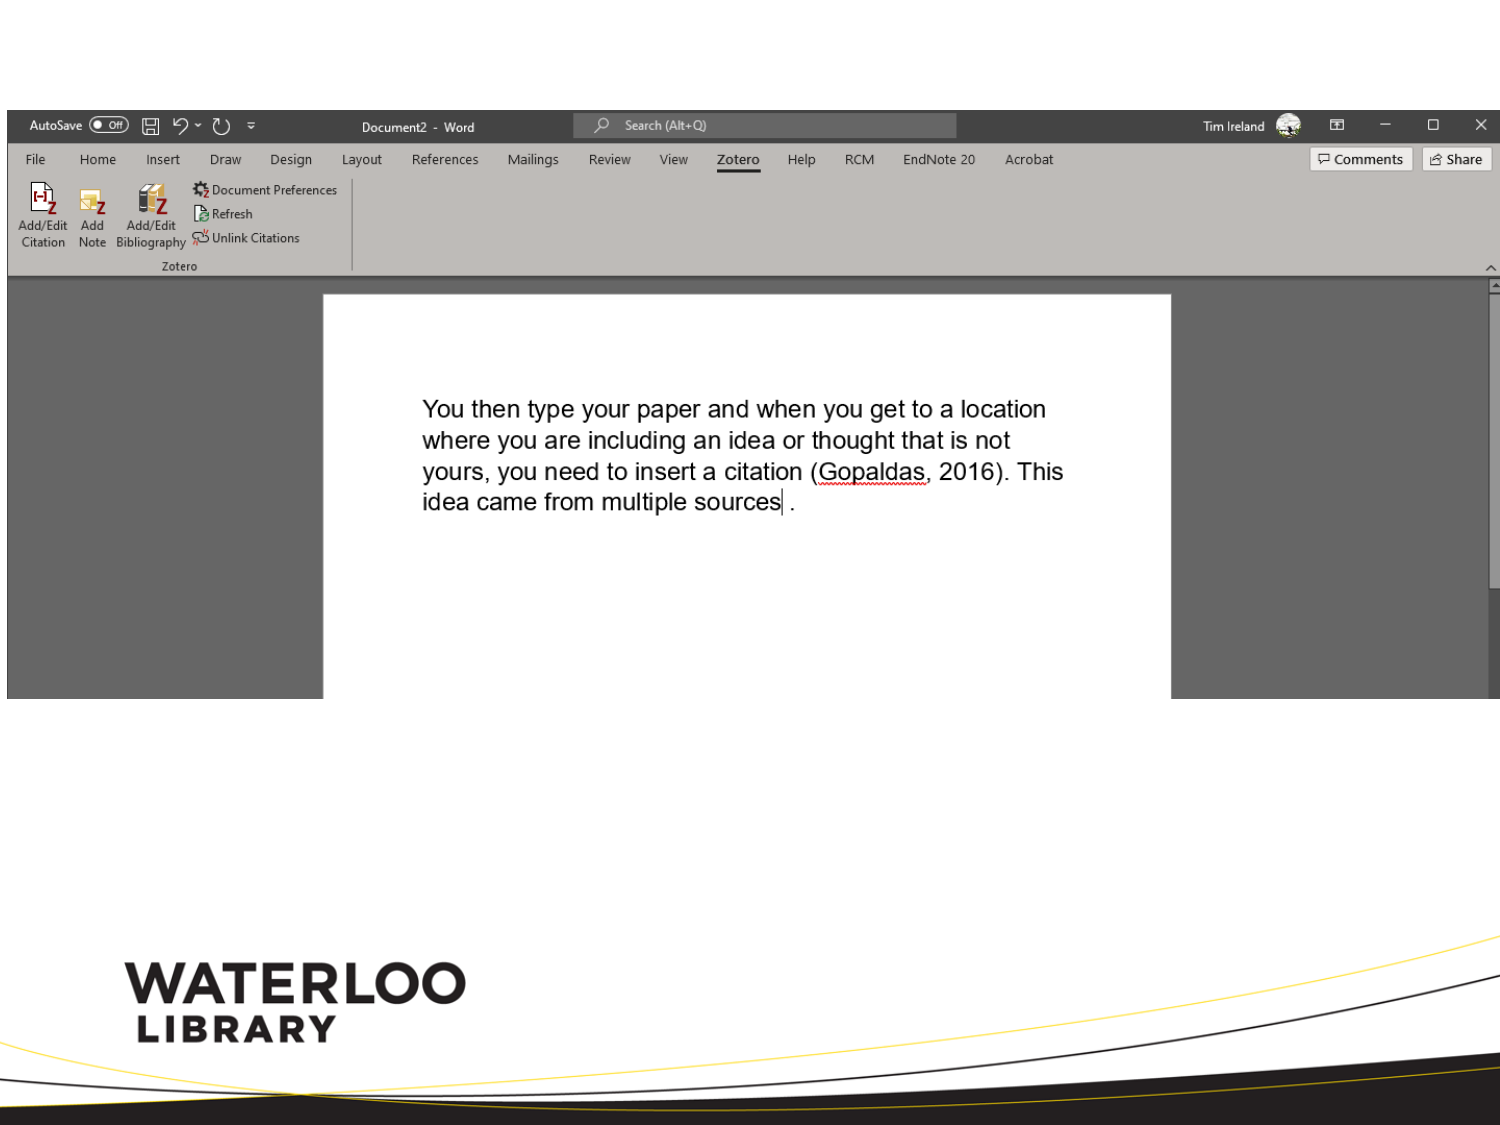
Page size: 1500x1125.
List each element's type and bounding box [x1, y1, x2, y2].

list [7, 110, 1500, 699]
picture [0, 0, 1500, 1125]
